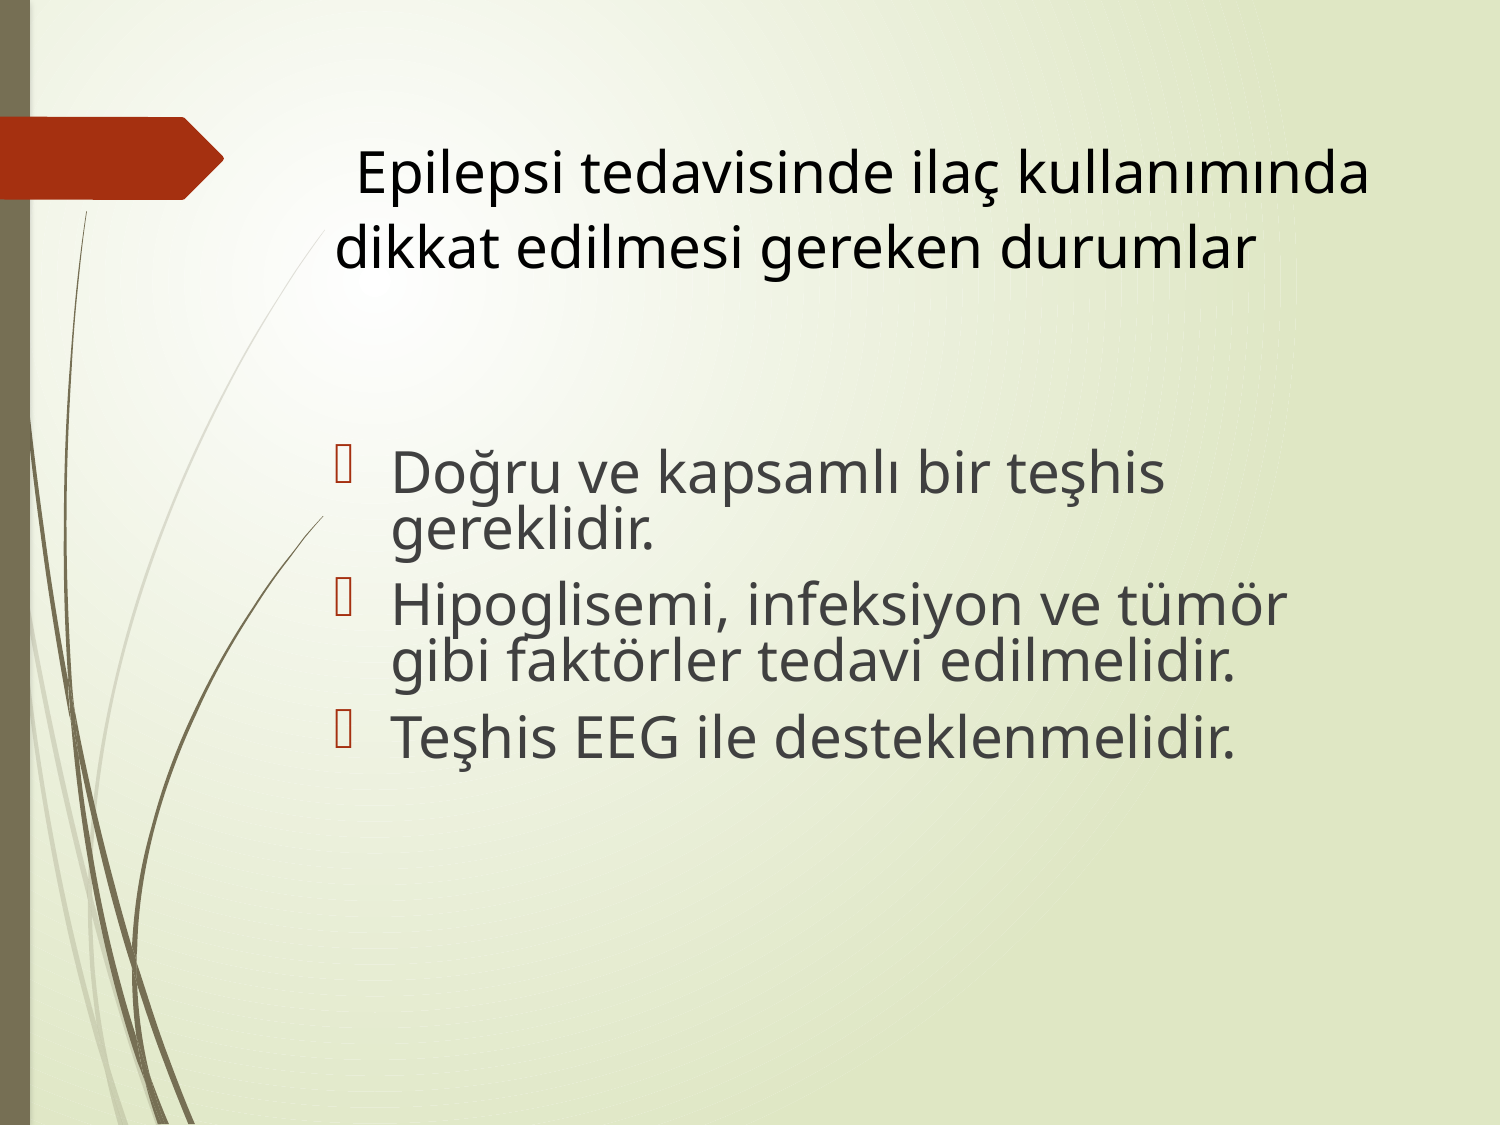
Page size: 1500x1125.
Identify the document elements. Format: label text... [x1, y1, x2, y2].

title Epilepsi tedavisinde ilaç kullanımında dikkat edilmesi gereken durumlar [319, 102, 1400, 313]
list Doğru ve kapsamlı bir teşhis gereklidir. Hipoglisemi, infeksiyon ve tümör gibi faktörler tedavi edilmelidir. Teşhis EEG ile desteklenmelidir. [318, 350, 1400, 988]
